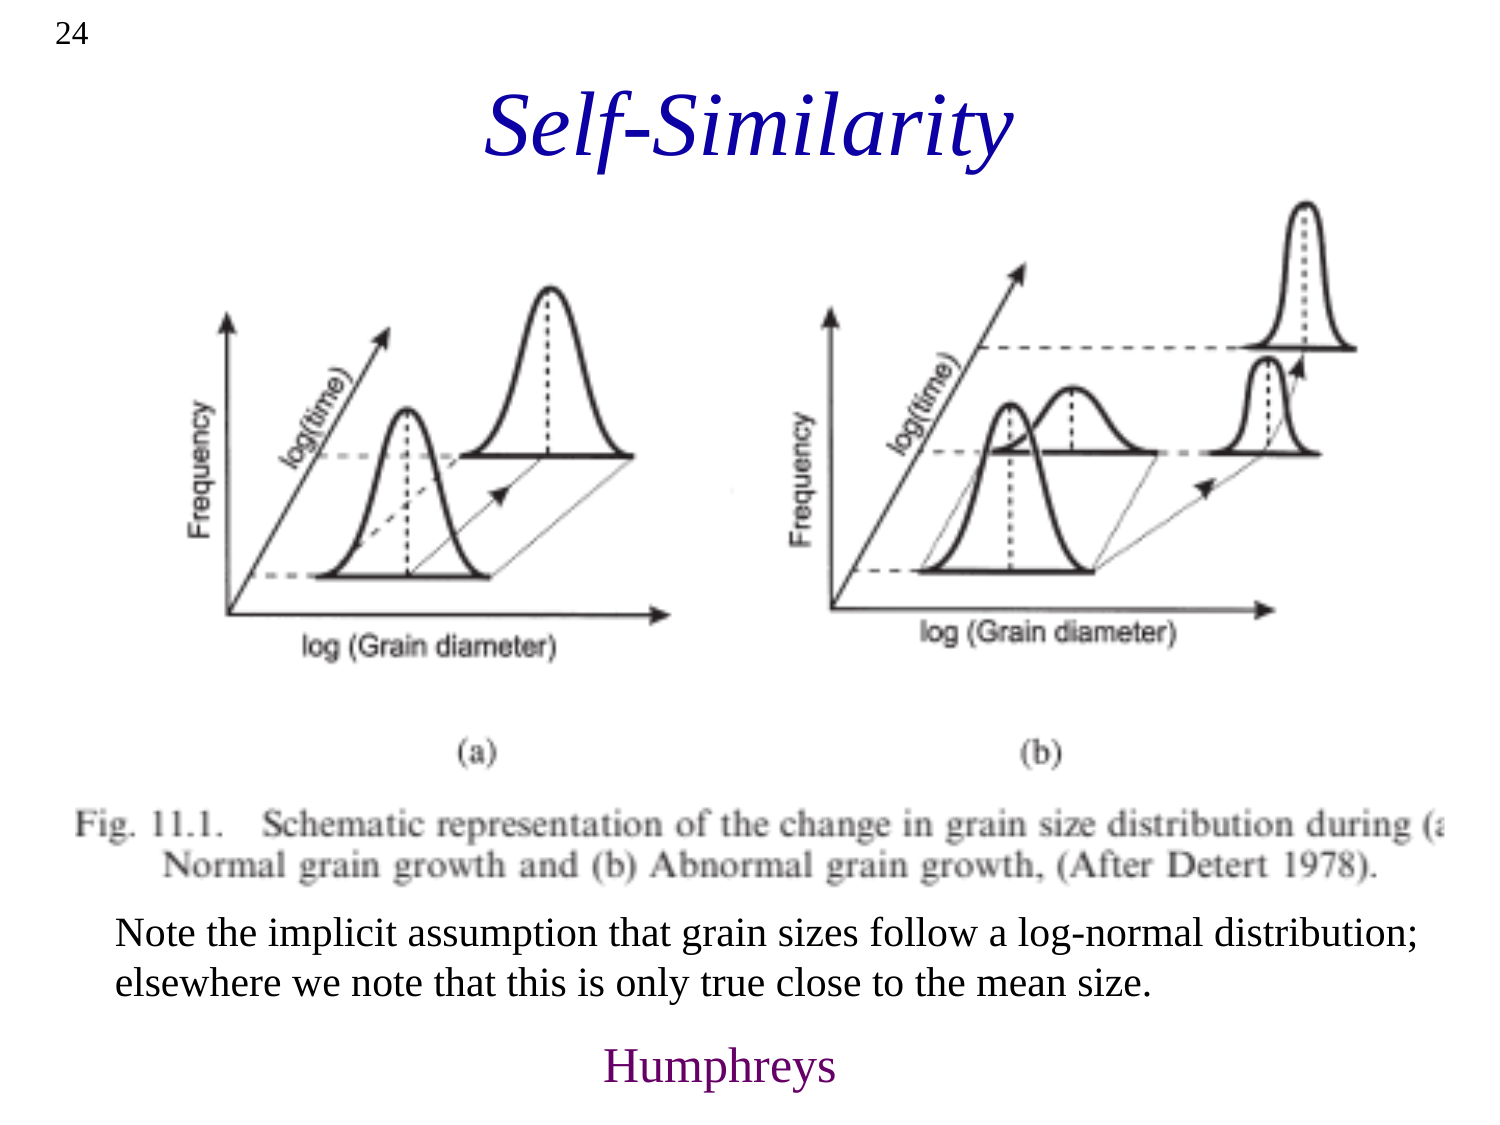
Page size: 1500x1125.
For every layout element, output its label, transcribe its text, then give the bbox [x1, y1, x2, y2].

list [74, 187, 1445, 891]
text_box Humphreys [588, 1024, 852, 1100]
title Self-Similarity [112, 24, 1388, 185]
text_box Note the implicit assumption that grain sizes follow a log-normal distribution; elsewhere we note that this is only true close to the mean size. [99, 897, 1475, 1012]
slide_number 24 [3, 3, 104, 67]
